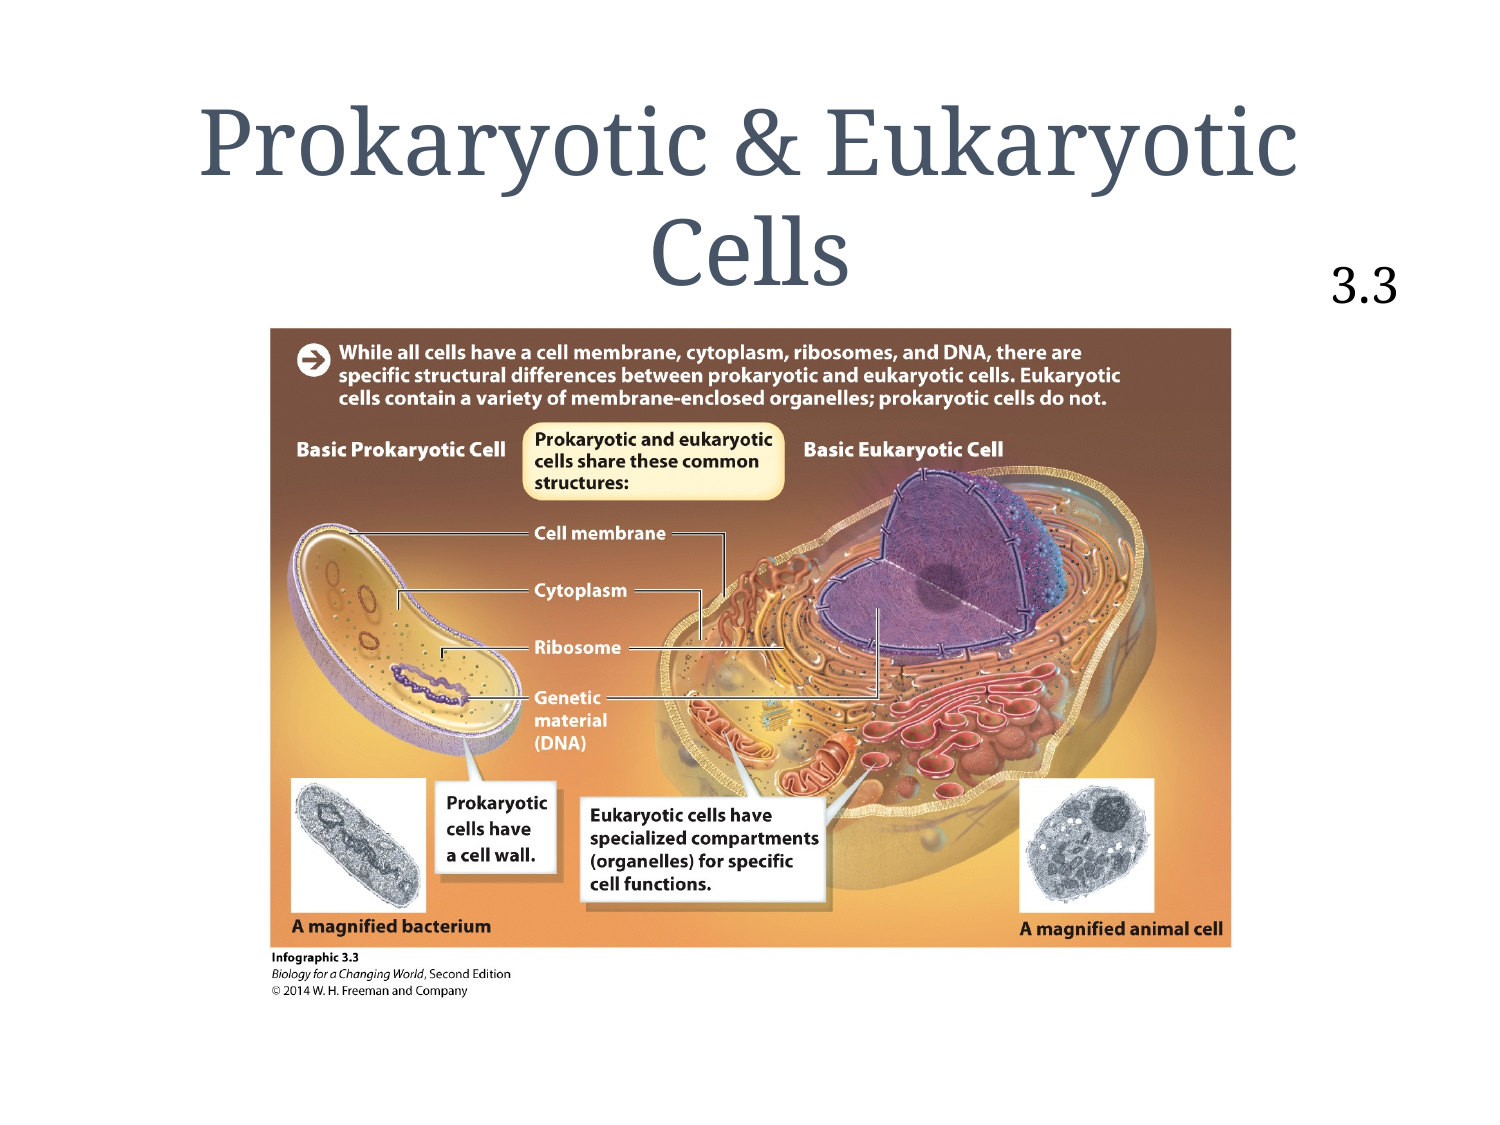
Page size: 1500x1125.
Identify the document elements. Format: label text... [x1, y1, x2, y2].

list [112, 324, 1388, 1001]
text_box 3.3 [1316, 246, 1478, 321]
title Prokaryotic & Eukaryotic Cells [112, 99, 1388, 288]
